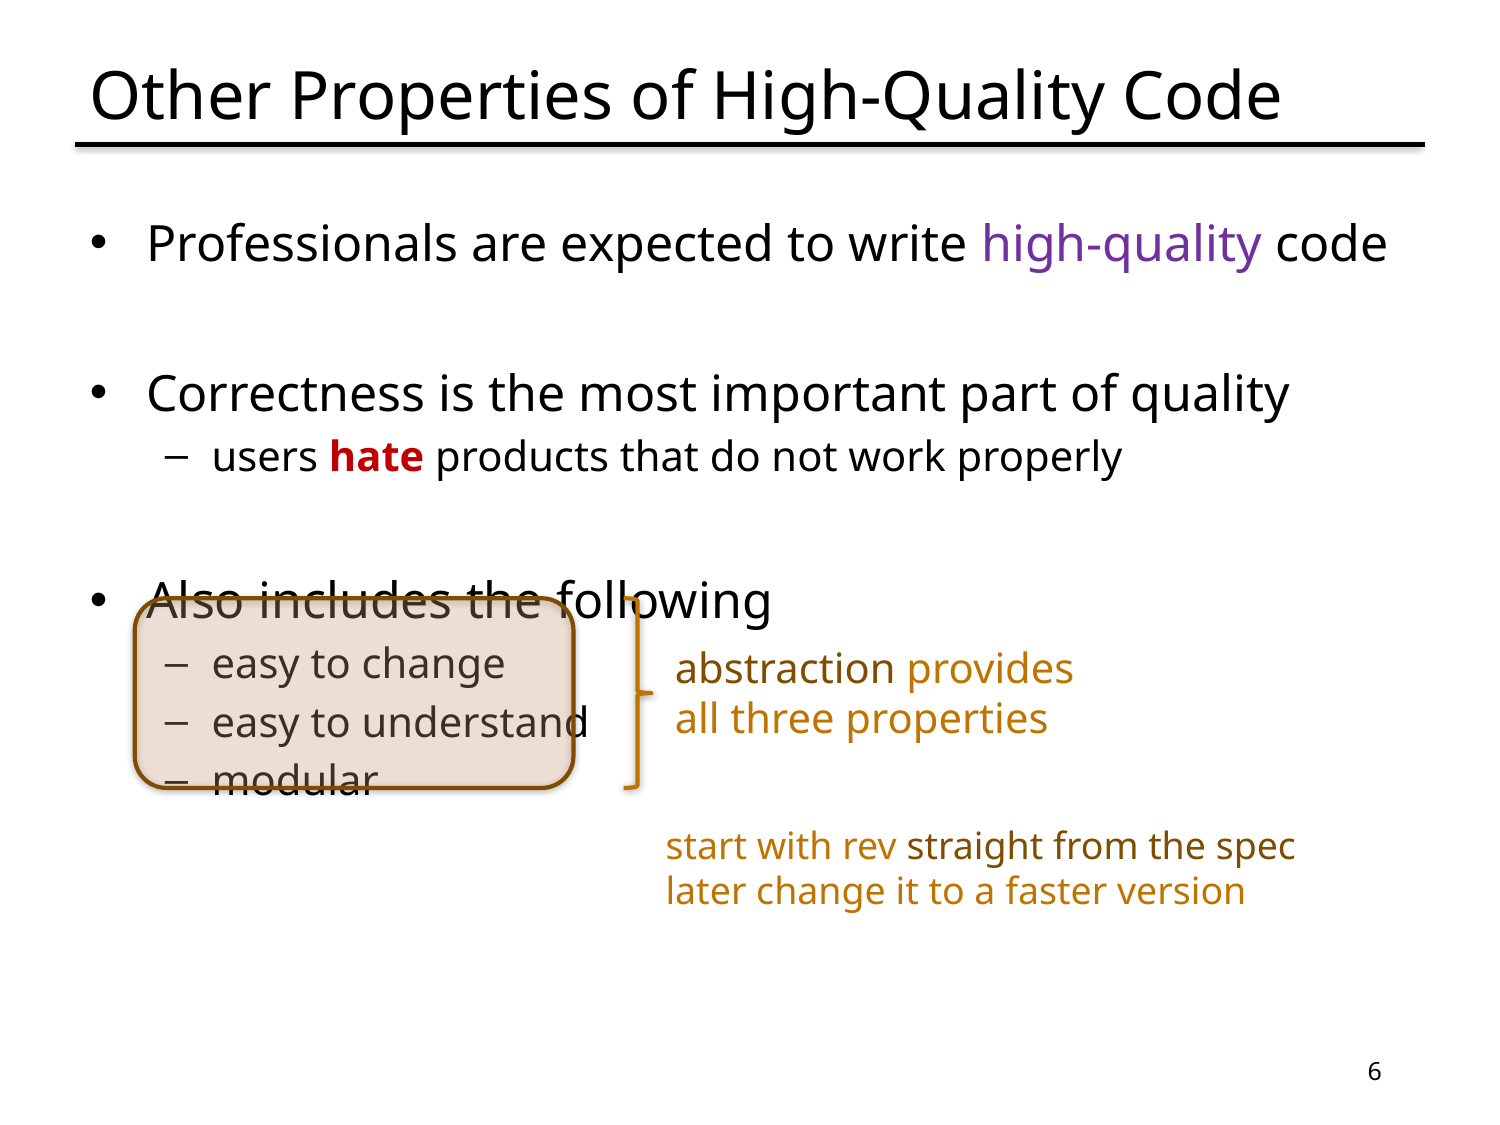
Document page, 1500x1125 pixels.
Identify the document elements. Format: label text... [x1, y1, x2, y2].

title Other Properties of High-Quality Code [75, 45, 1425, 145]
list Professionals are expected to write high-quality code Correctness is the most important part of quality users hate products that do not work properly Also includes the following easy to change easy to understand modular [75, 204, 1425, 1048]
text_box [132, 596, 576, 791]
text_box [623, 597, 1073, 789]
text_box start with rev straight from the spec later change it to a faster version [650, 814, 1312, 920]
slide_number 6 [1059, 1042, 1397, 1103]
